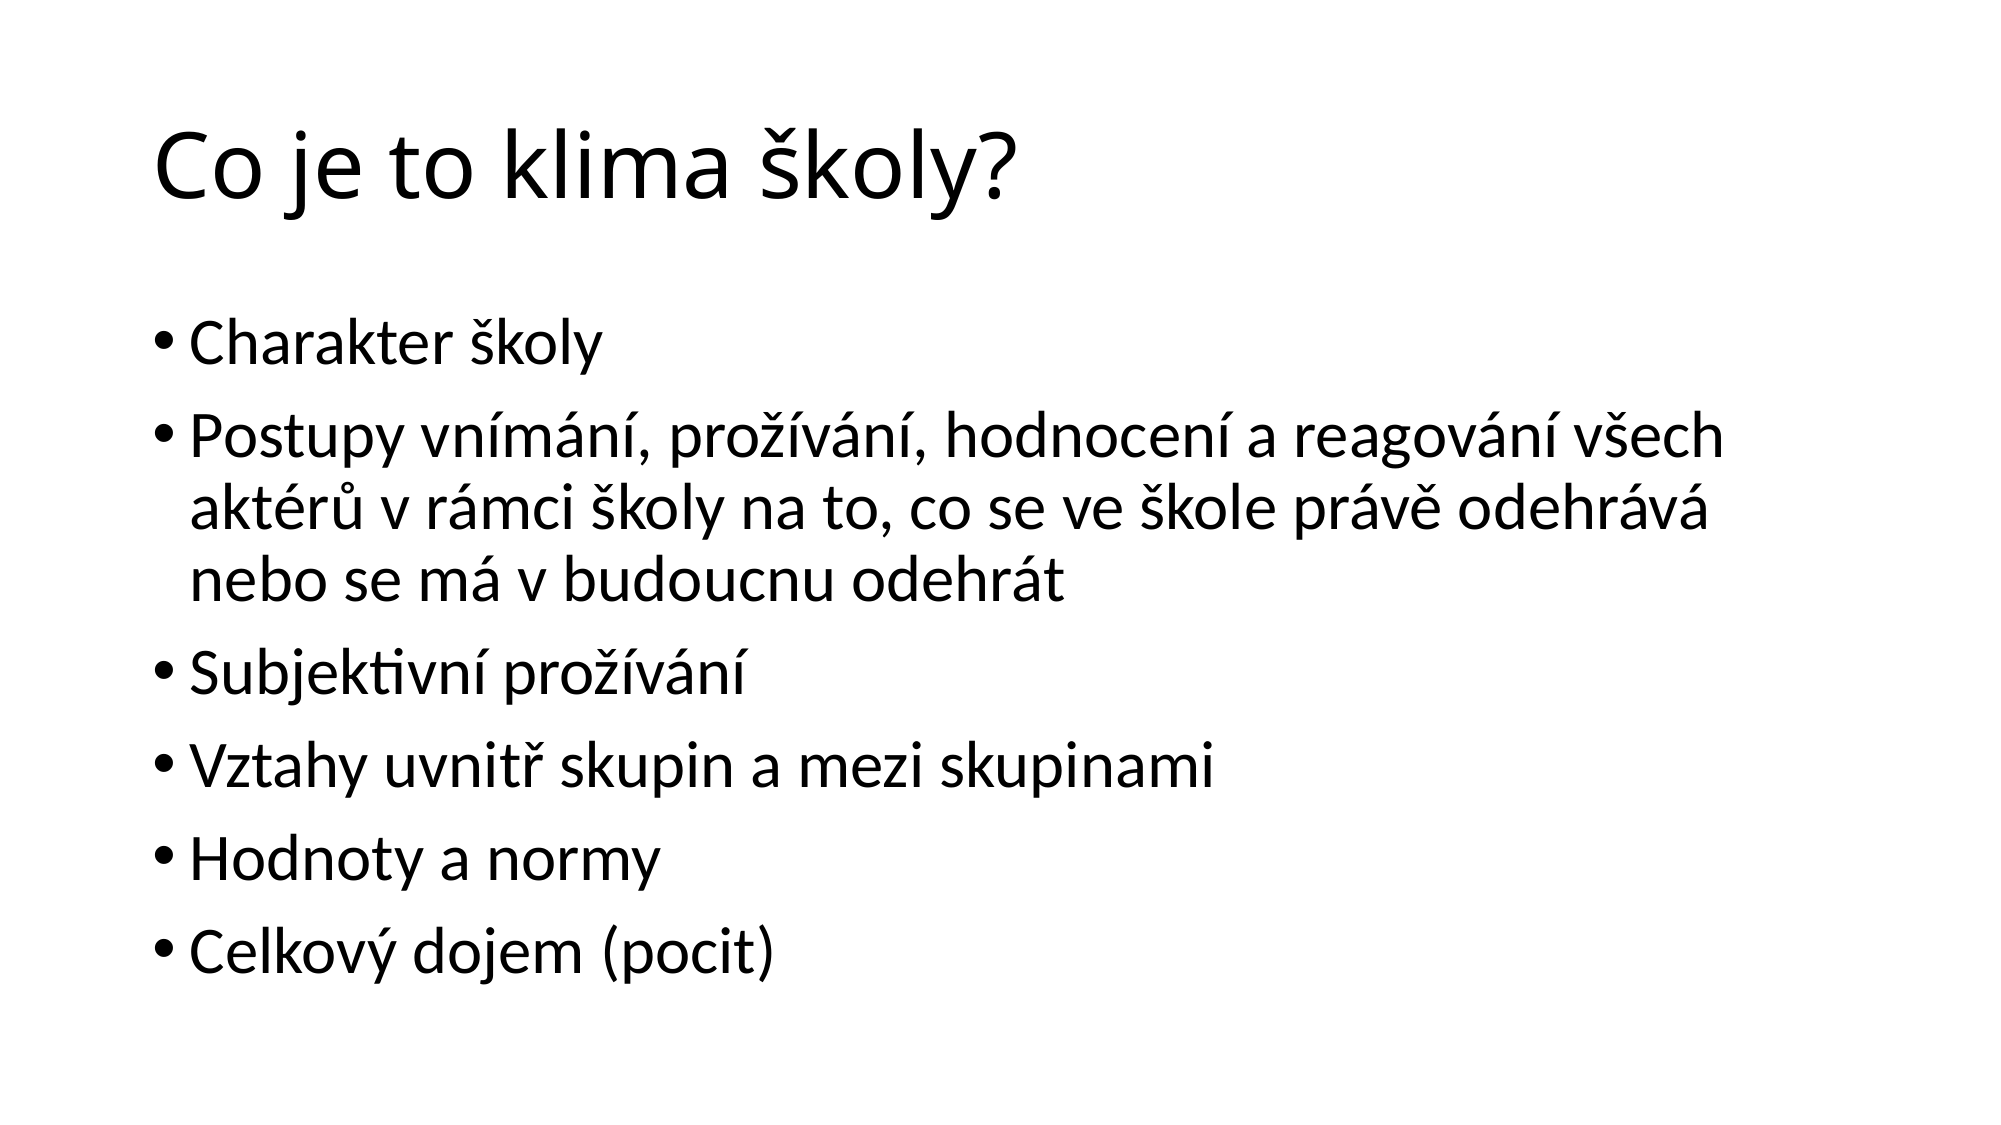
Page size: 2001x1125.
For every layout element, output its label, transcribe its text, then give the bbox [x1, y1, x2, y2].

title Co je to klima školy? [137, 59, 1863, 278]
list Charakter školy Postupy vnímání, prožívání, hodnocení a reagování všech aktérů v rámci školy na to, co se ve škole právě odehrává nebo se má v budoucnu odehrát Subjektivní prožívání Vztahy uvnitř skupin a mezi skupinami Hodnoty a normy Celkový dojem (pocit) [137, 299, 1863, 1014]
